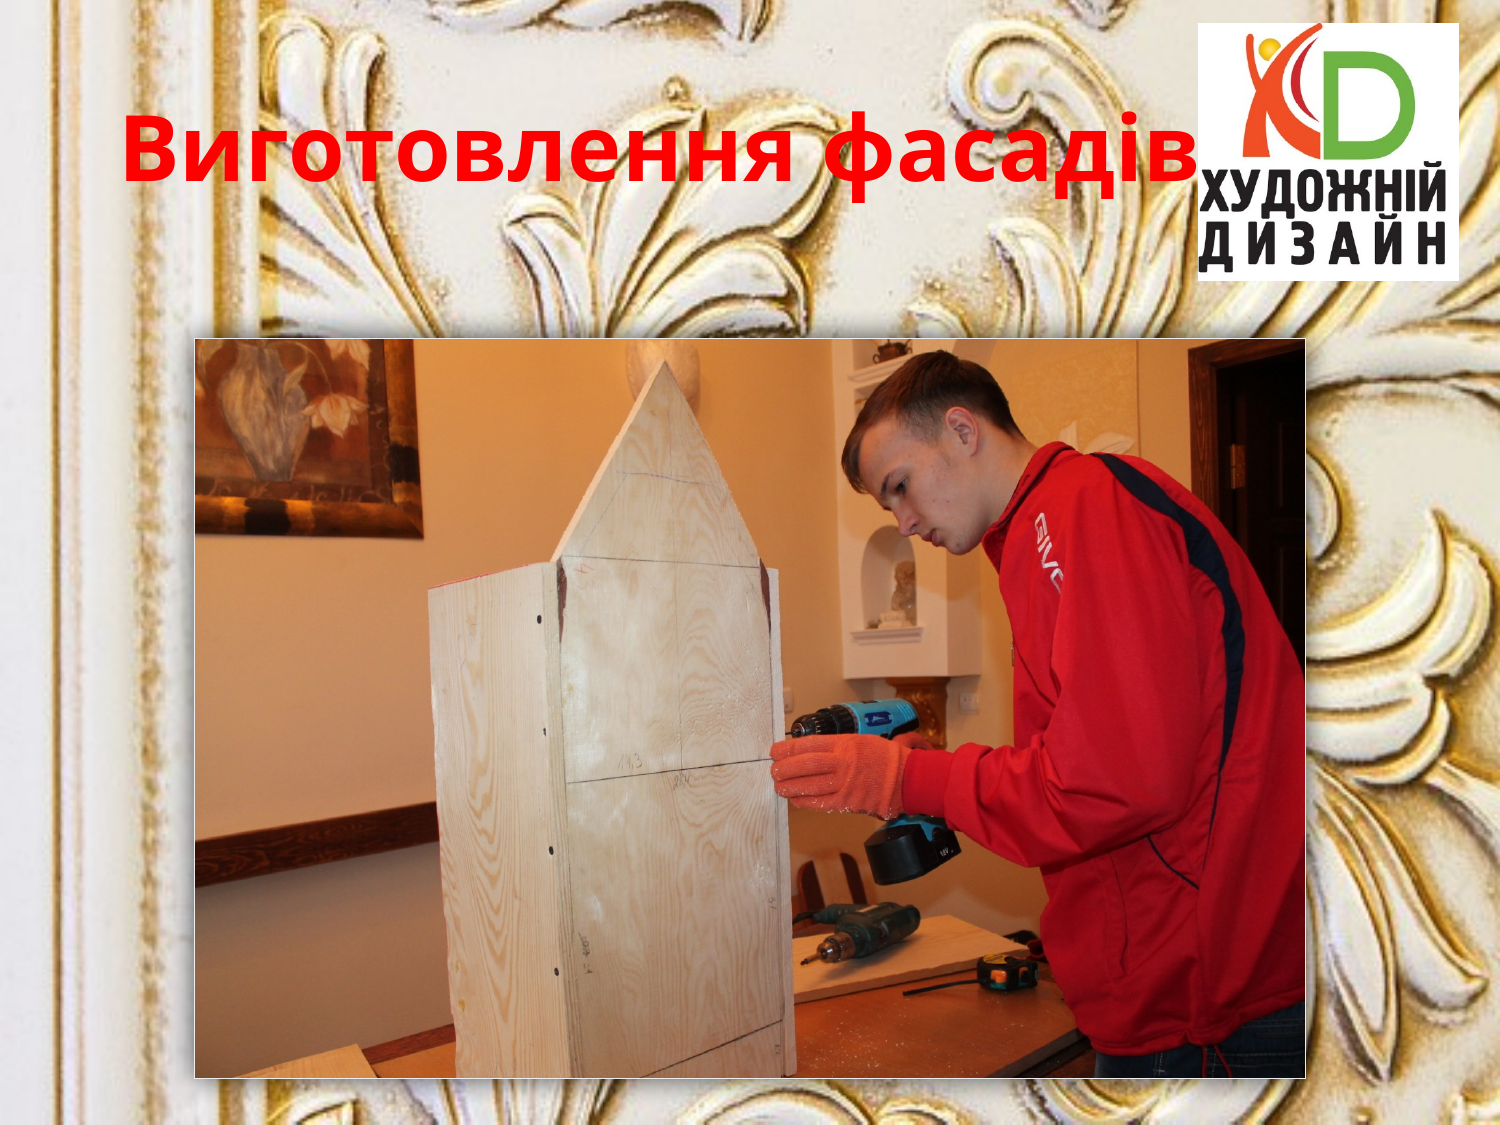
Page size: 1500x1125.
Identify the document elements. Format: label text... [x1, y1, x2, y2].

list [194, 338, 1306, 1079]
picture [0, 0, 1500, 1125]
title Виготовлення фасадів [103, 59, 1198, 244]
